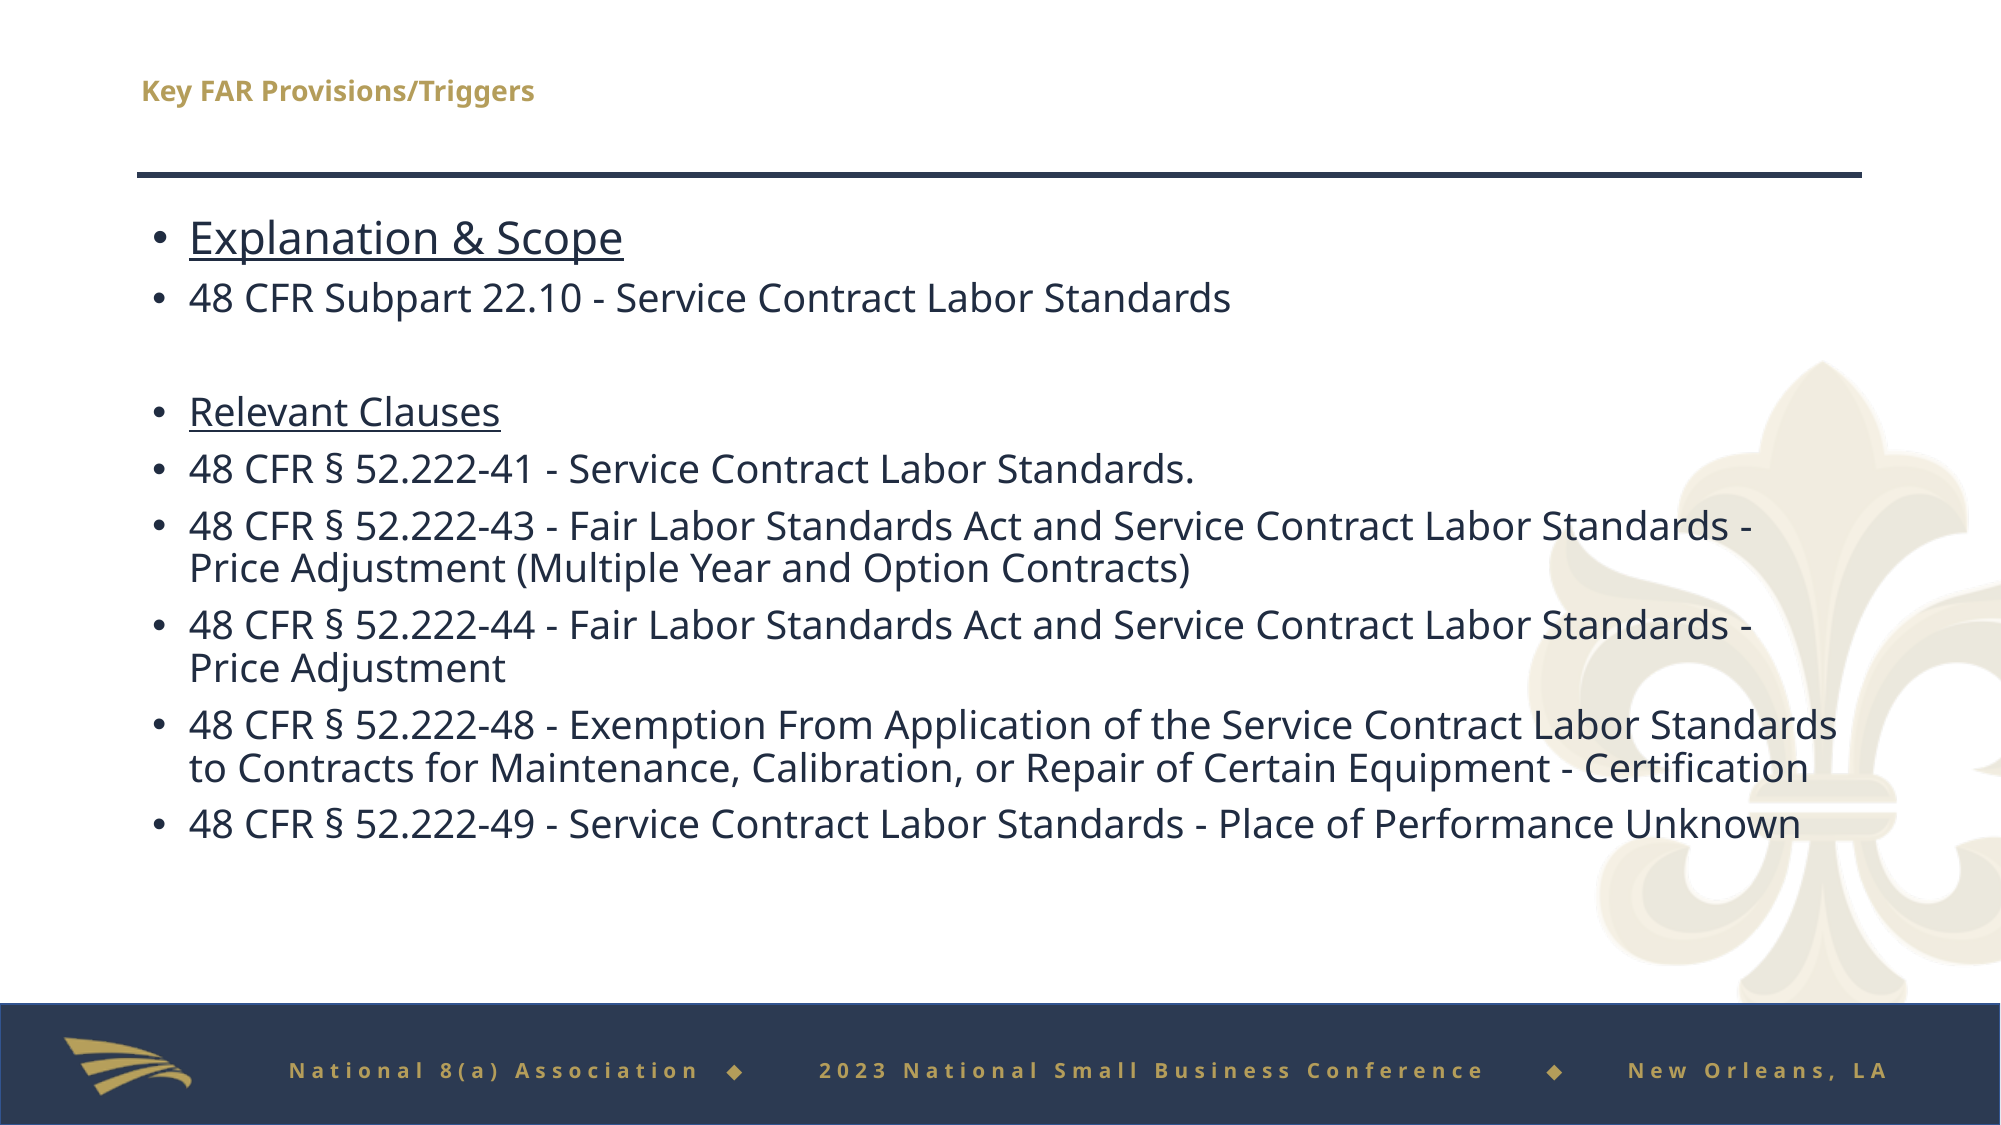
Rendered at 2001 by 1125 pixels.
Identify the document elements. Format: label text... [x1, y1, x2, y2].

list Explanation & Scope 48 CFR Subpart 22.10 - Service Contract Labor Standards Relevant Clauses 48 CFR § 52.222-41 - Service Contract Labor Standards. 48 CFR § 52.222-43 - Fair Labor Standards Act and Service Contract Labor Standards - Price Adjustment (Multiple Year and Option Contracts) 48 CFR § 52.222-44 - Fair Labor Standards Act and Service Contract Labor Standards - Price Adjustment 48 CFR § 52.222-48 - Exemption From Application of the Service Contract Labor Standards to Contracts for Maintenance, Calibration, or Repair of Certain Equipment - Certification 48 CFR § 52.222-49 - Service Contract Labor Standards - Place of Performance Unknown [137, 208, 1863, 922]
title Key FAR Provisions/Triggers [125, 43, 1851, 150]
picture [60, 1037, 194, 1098]
